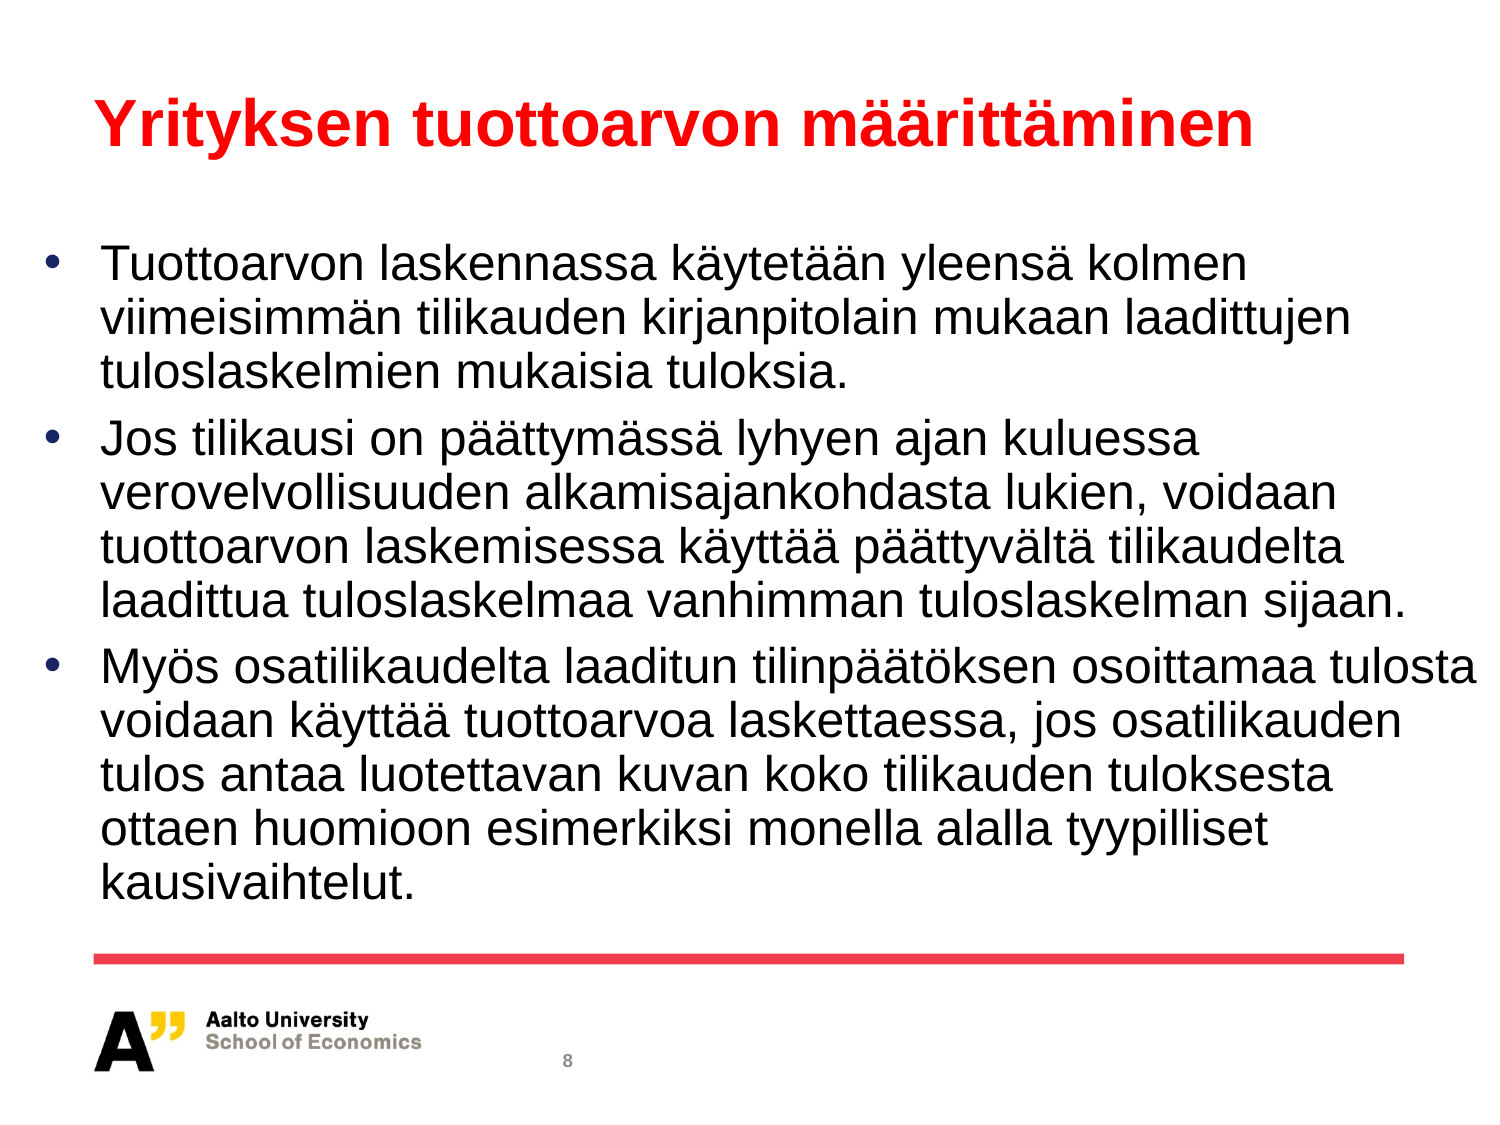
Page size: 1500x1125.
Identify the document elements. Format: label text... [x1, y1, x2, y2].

picture [0, 977, 473, 1125]
slide_number 8 [562, 1050, 817, 1071]
list Tuottoarvon laskennassa käytetään yleensä kolmen viimeisimmän tilikauden kirjanpitolain mukaan laadittujen tuloslaskelmien mukaisia tuloksia. Jos tilikausi on päättymässä lyhyen ajan kuluessa verovelvollisuuden alkamisajankohdasta lukien, voidaan tuottoarvon laskemisessa käyttää päättyvältä tilikaudelta laadittua tuloslaskelmaa vanhimman tuloslaskelman sijaan. Myös osatilikaudelta laaditun tilinpäätöksen osoittamaa tulosta voidaan käyttää tuottoarvoa laskettaessa, jos osatilikauden tulos antaa luotettavan kuvan koko tilikauden tuloksesta ottaen huomioon esimerkiksi monella alalla tyypilliset kausivaihtelut. [43, 237, 1483, 988]
title Yrityksen tuottoarvon määrittäminen [93, 79, 1405, 237]
